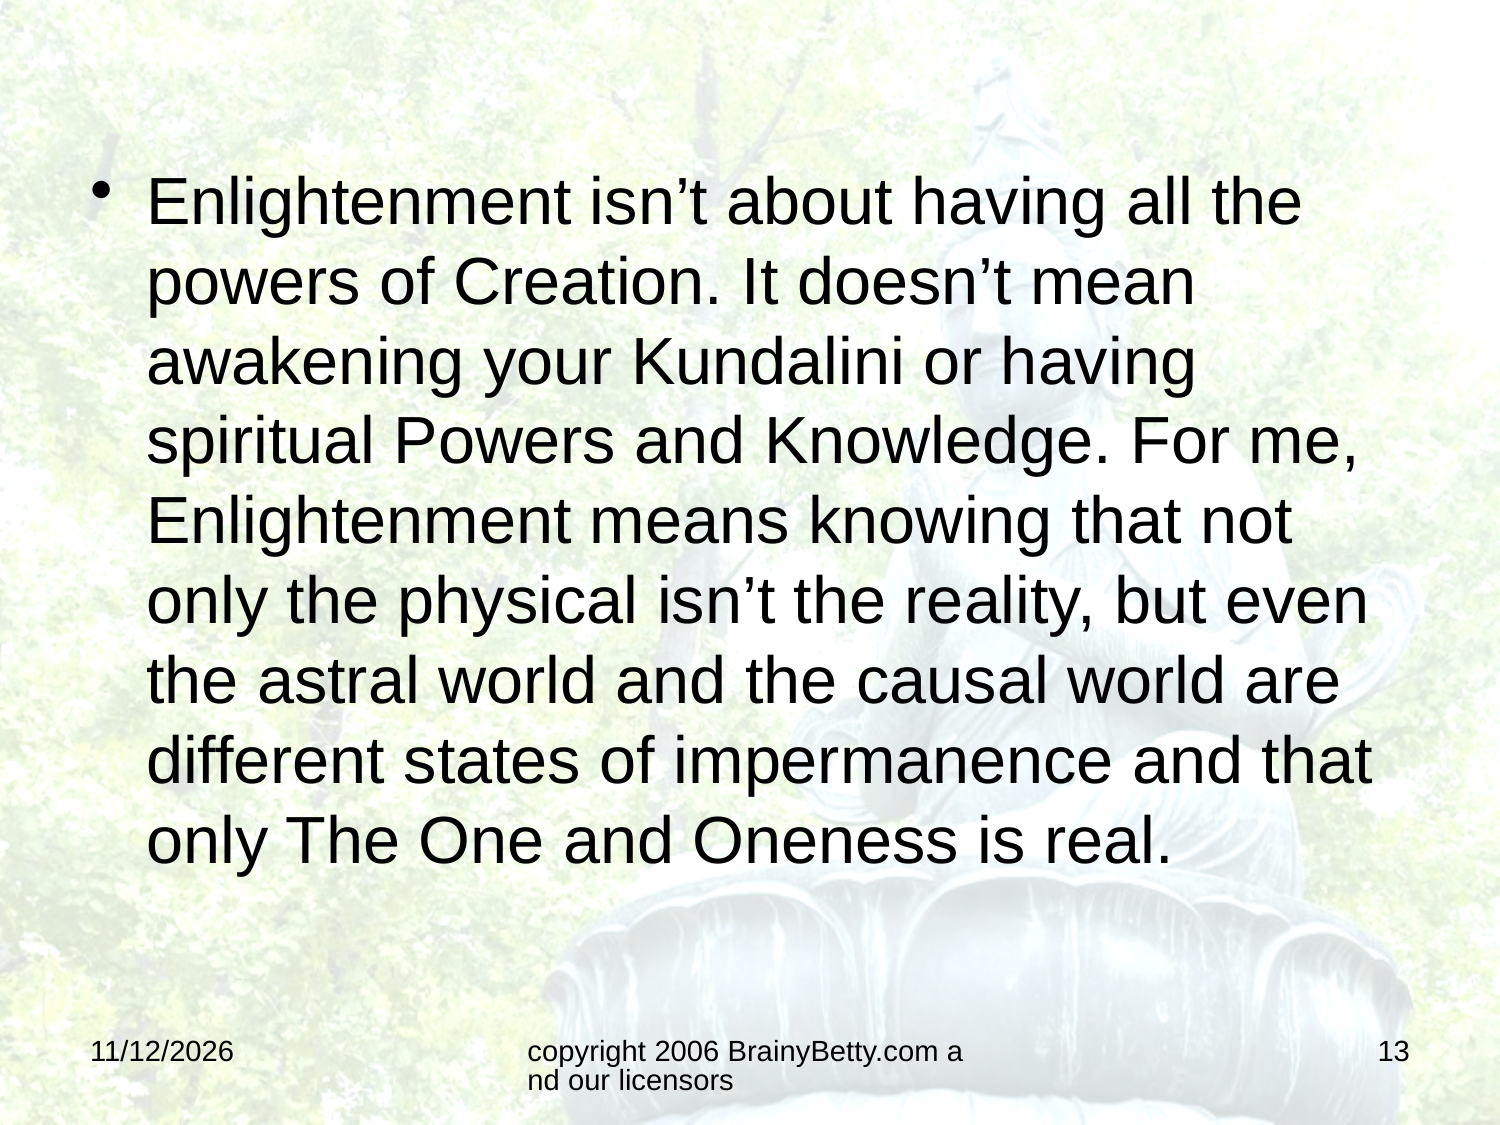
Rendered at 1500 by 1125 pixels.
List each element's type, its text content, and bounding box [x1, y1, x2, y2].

slide_number 13 [1074, 1024, 1425, 1103]
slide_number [75, 1024, 425, 1103]
footer copyright 2006 BrainyBetty.com and our licensors [512, 1024, 988, 1103]
list Enlightenment isn’t about having all the powers of Creation. It doesn’t mean awakening your Kundalini or having spiritual Powers and Knowledge. For me, Enlightenment means knowing that not only the physical isn’t the reality, but even the astral world and the causal world are different states of impermanence and that only The One and Oneness is real. [75, 149, 1425, 1005]
